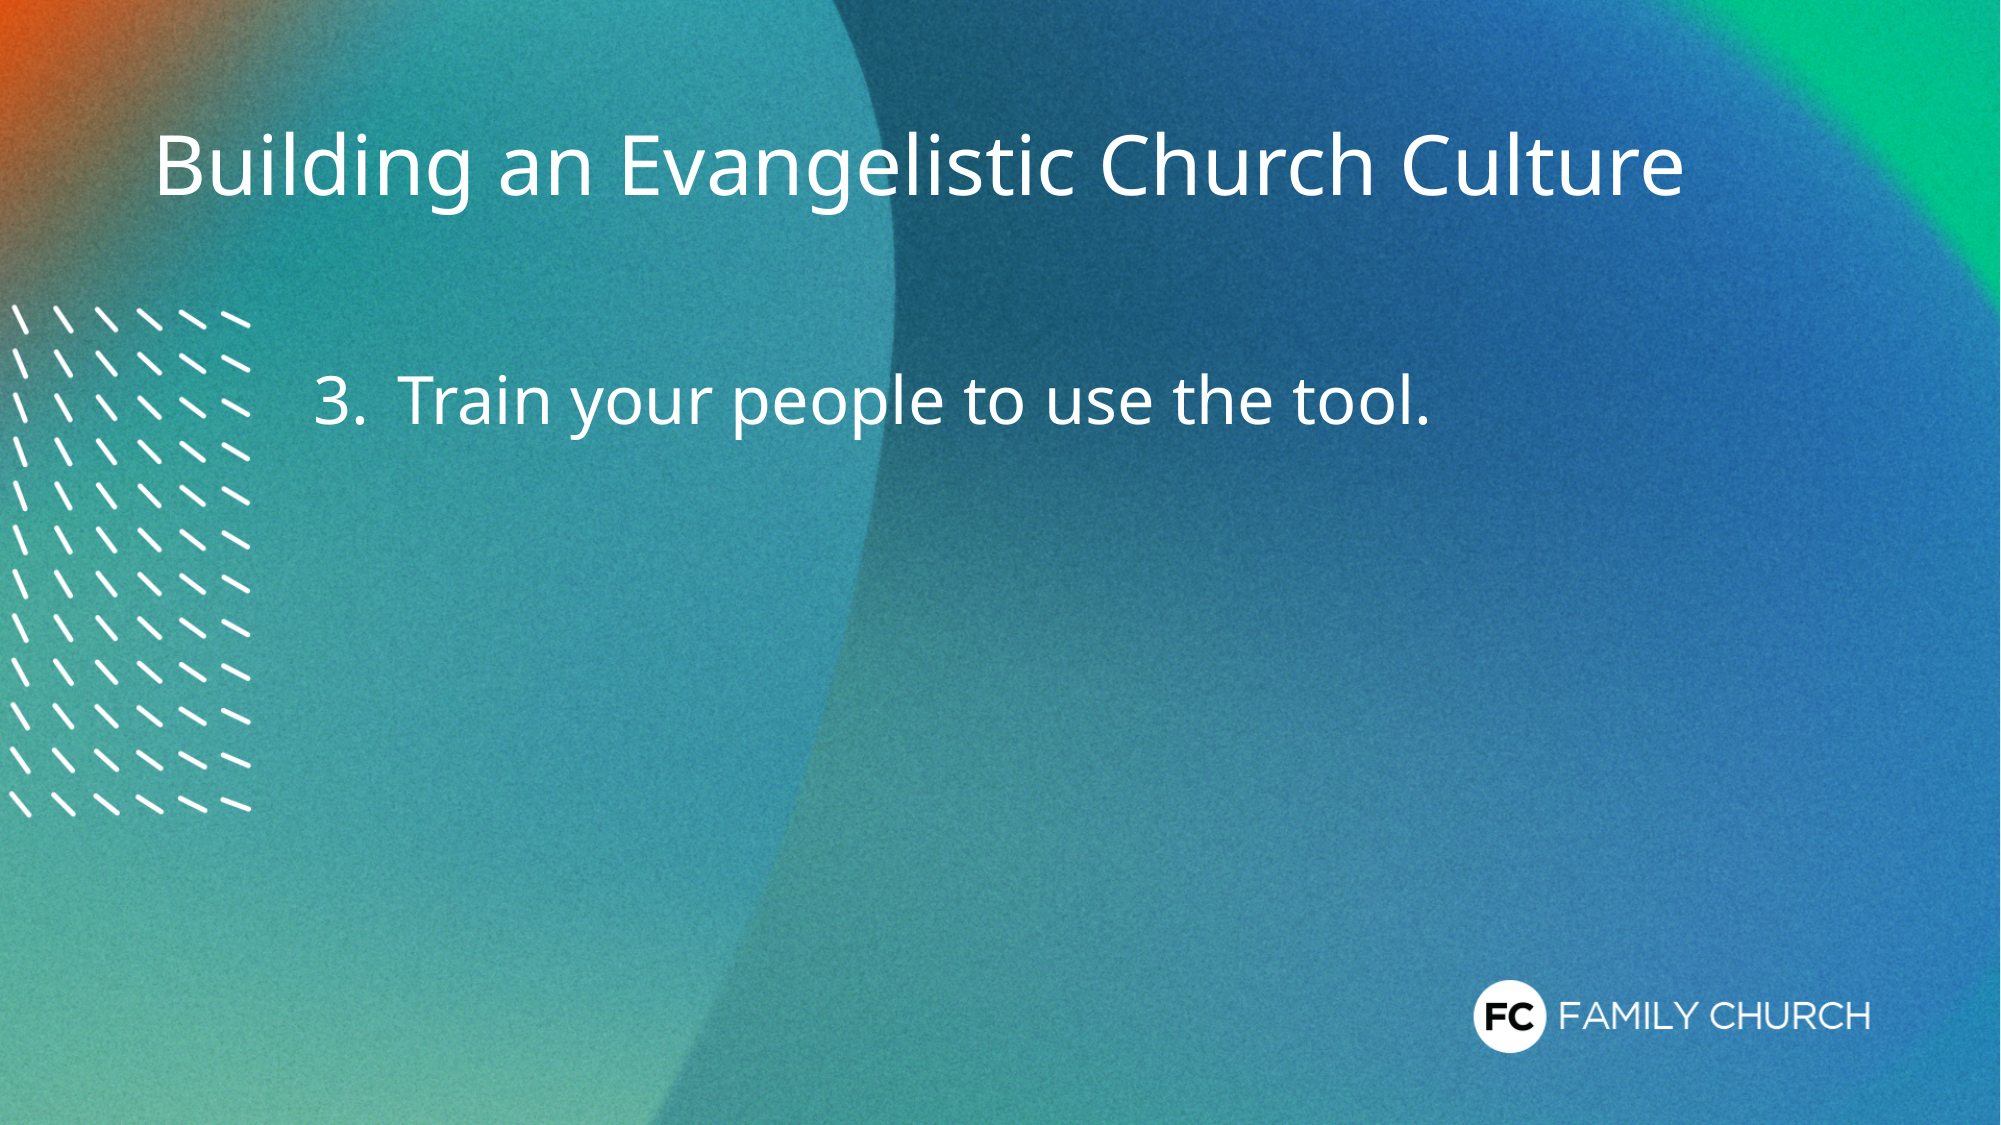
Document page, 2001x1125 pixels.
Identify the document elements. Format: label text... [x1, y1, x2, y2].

list Train your people to use the tool. [298, 310, 1940, 1024]
title Building an Evangelistic Church Culture [137, 59, 1863, 278]
picture [0, 0, 2001, 1125]
